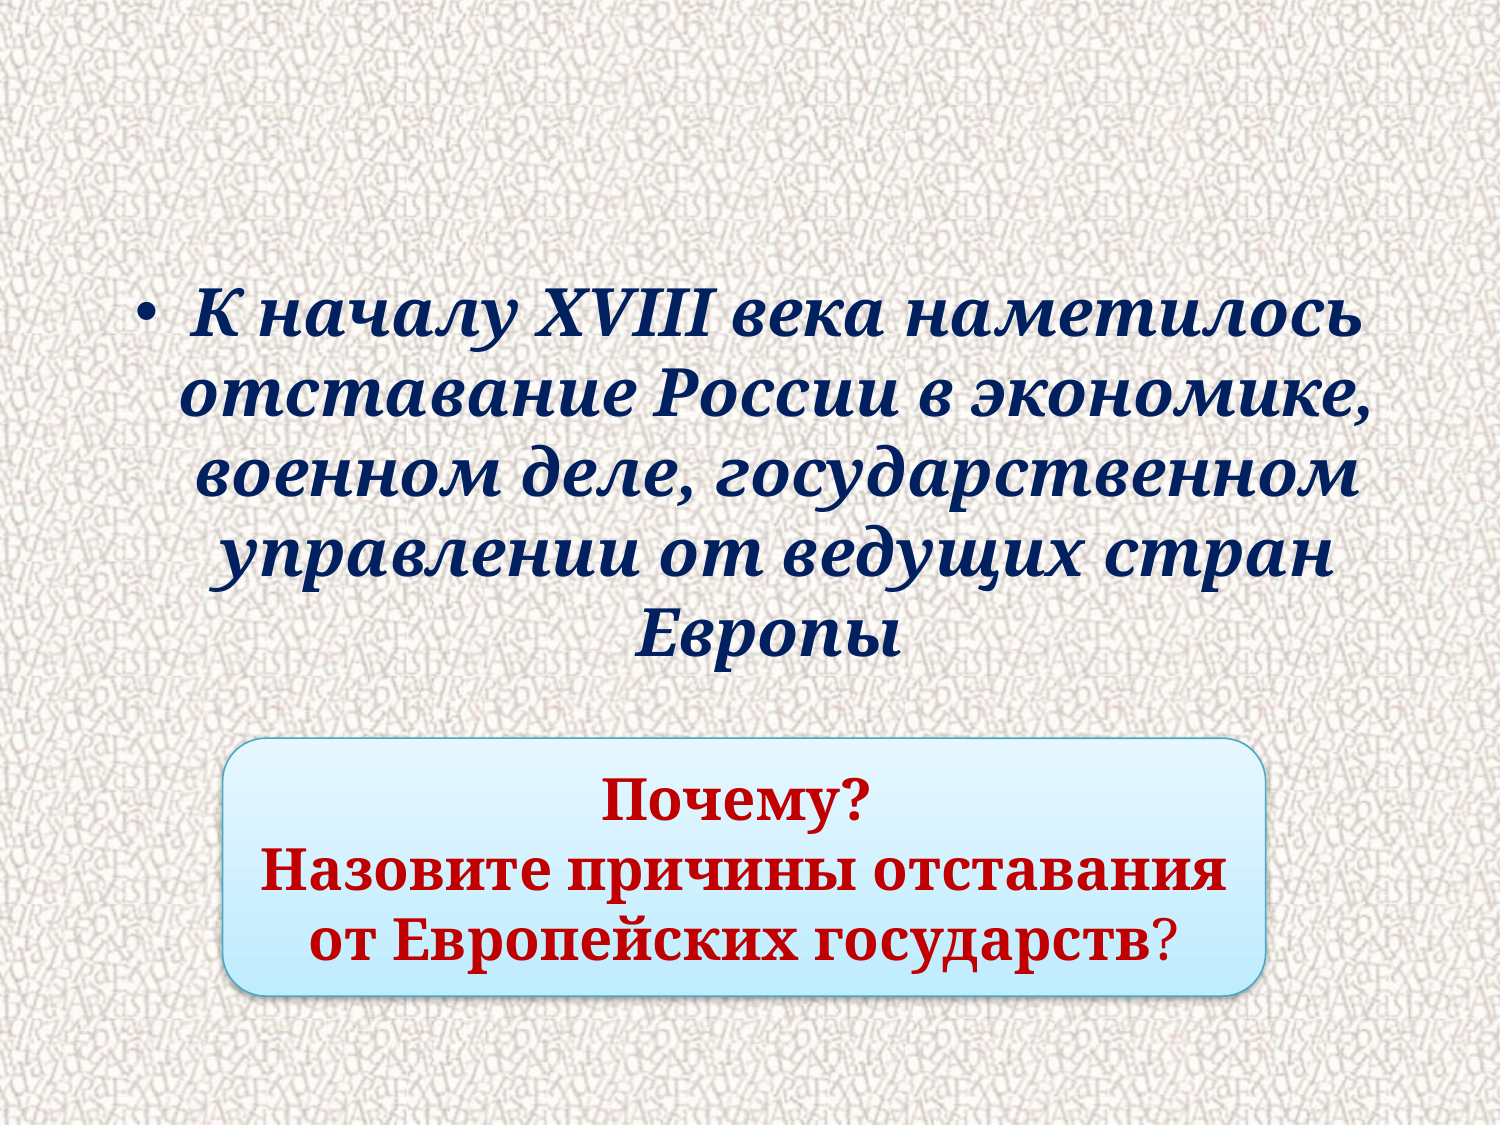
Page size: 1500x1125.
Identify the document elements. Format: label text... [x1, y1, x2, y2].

picture [0, 0, 1500, 1125]
list К началу XVIII века наметилось отставание России в экономике, военном деле, государственном управлении от ведущих стран Европы [75, 262, 1425, 1005]
text_box Почему? Назовите причины отставания от Европейских государств? [221, 737, 1267, 997]
